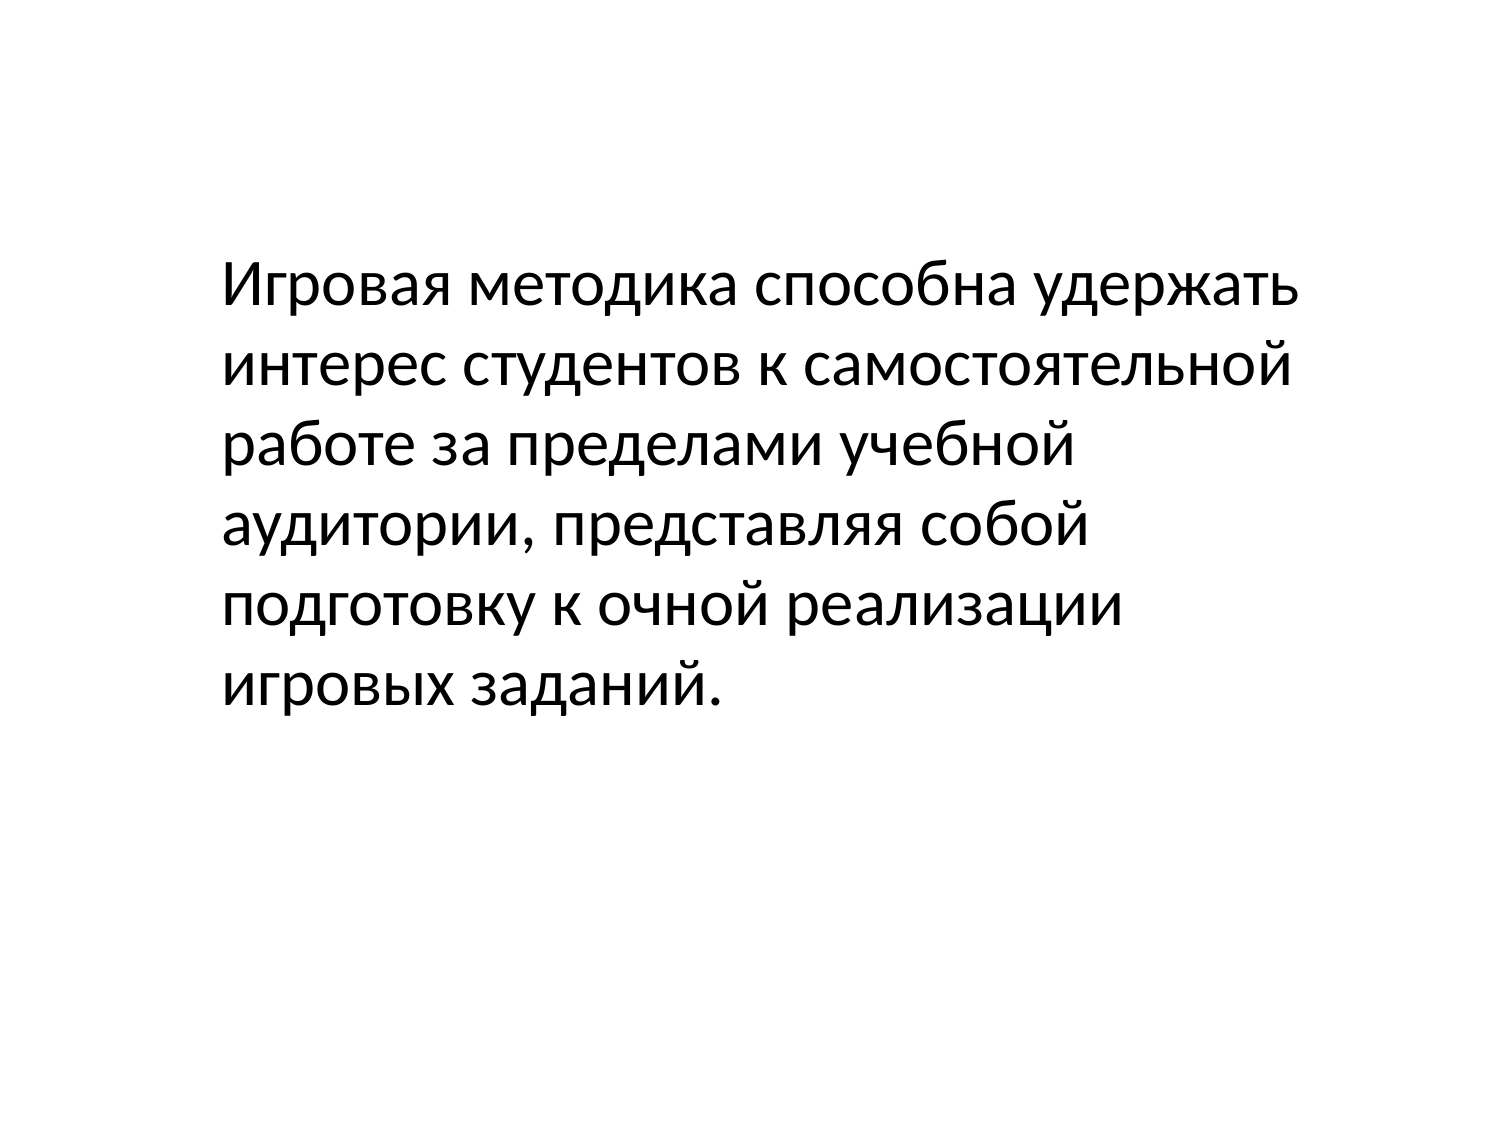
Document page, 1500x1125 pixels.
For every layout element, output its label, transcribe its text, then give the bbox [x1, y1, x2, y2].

text_box Игровая методика способна удержать интерес студентов к самостоятельной работе за пределами учебной аудитории, представляя собой подготовку к очной реализации игровых заданий. [206, 231, 1317, 772]
